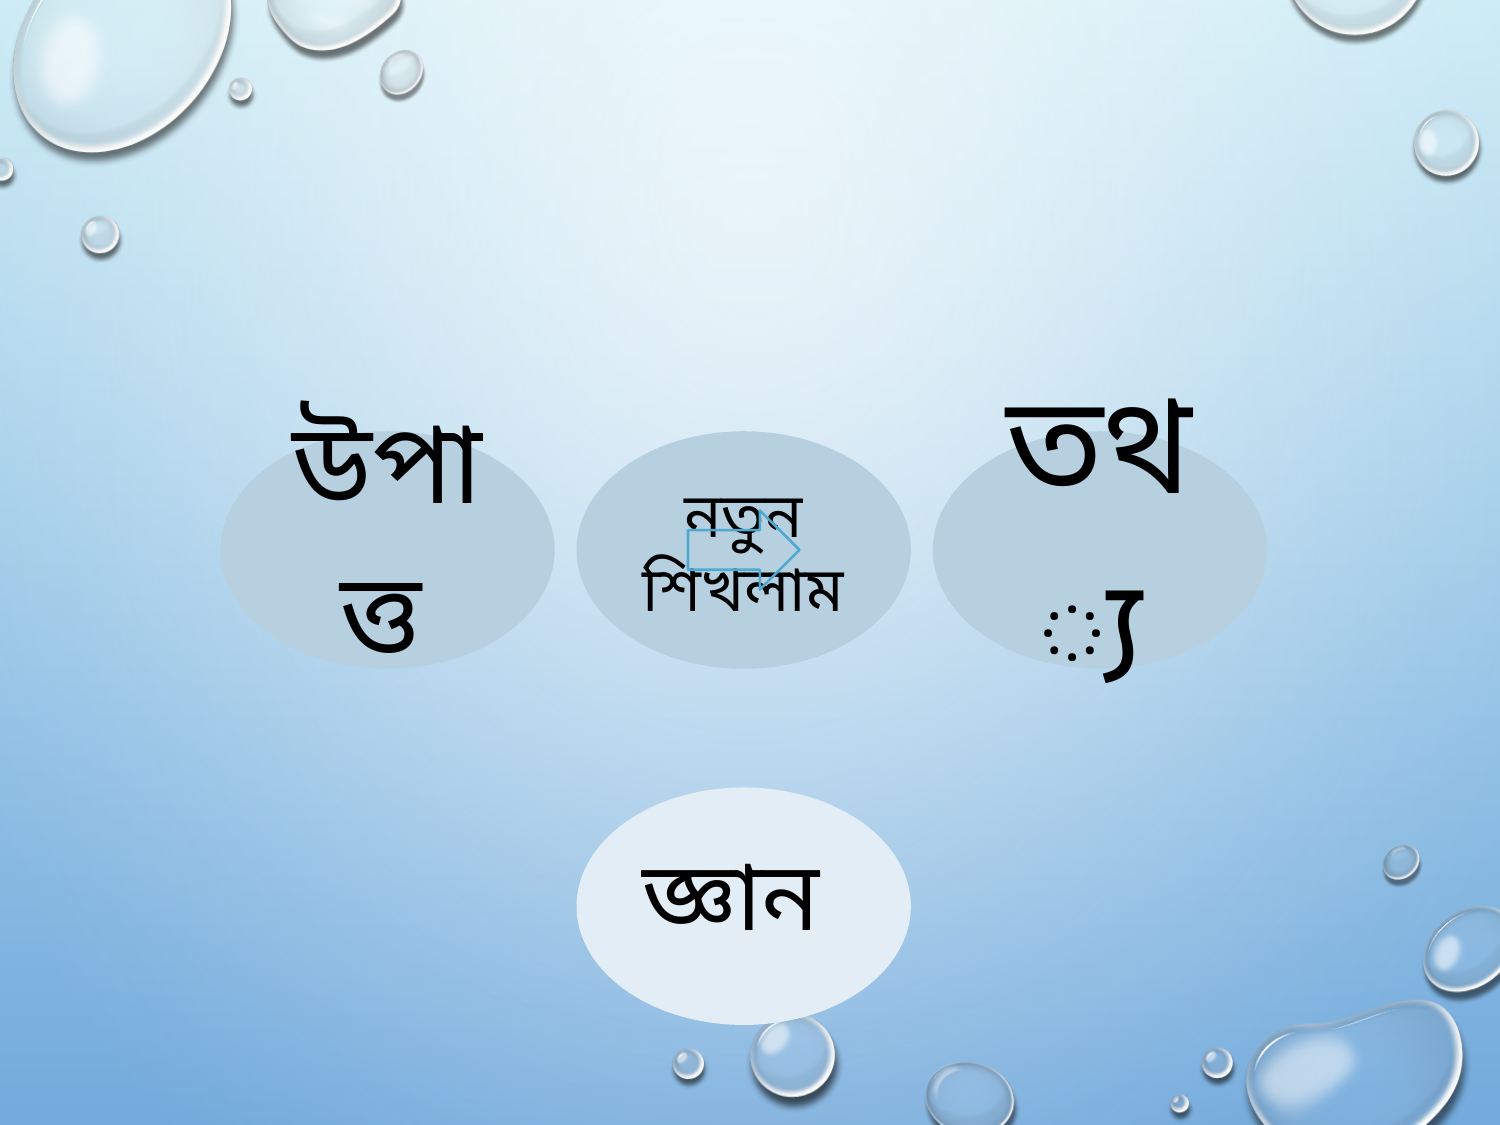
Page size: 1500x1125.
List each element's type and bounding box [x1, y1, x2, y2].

text_box [74, 74, 1413, 1026]
picture [0, 0, 1500, 1125]
